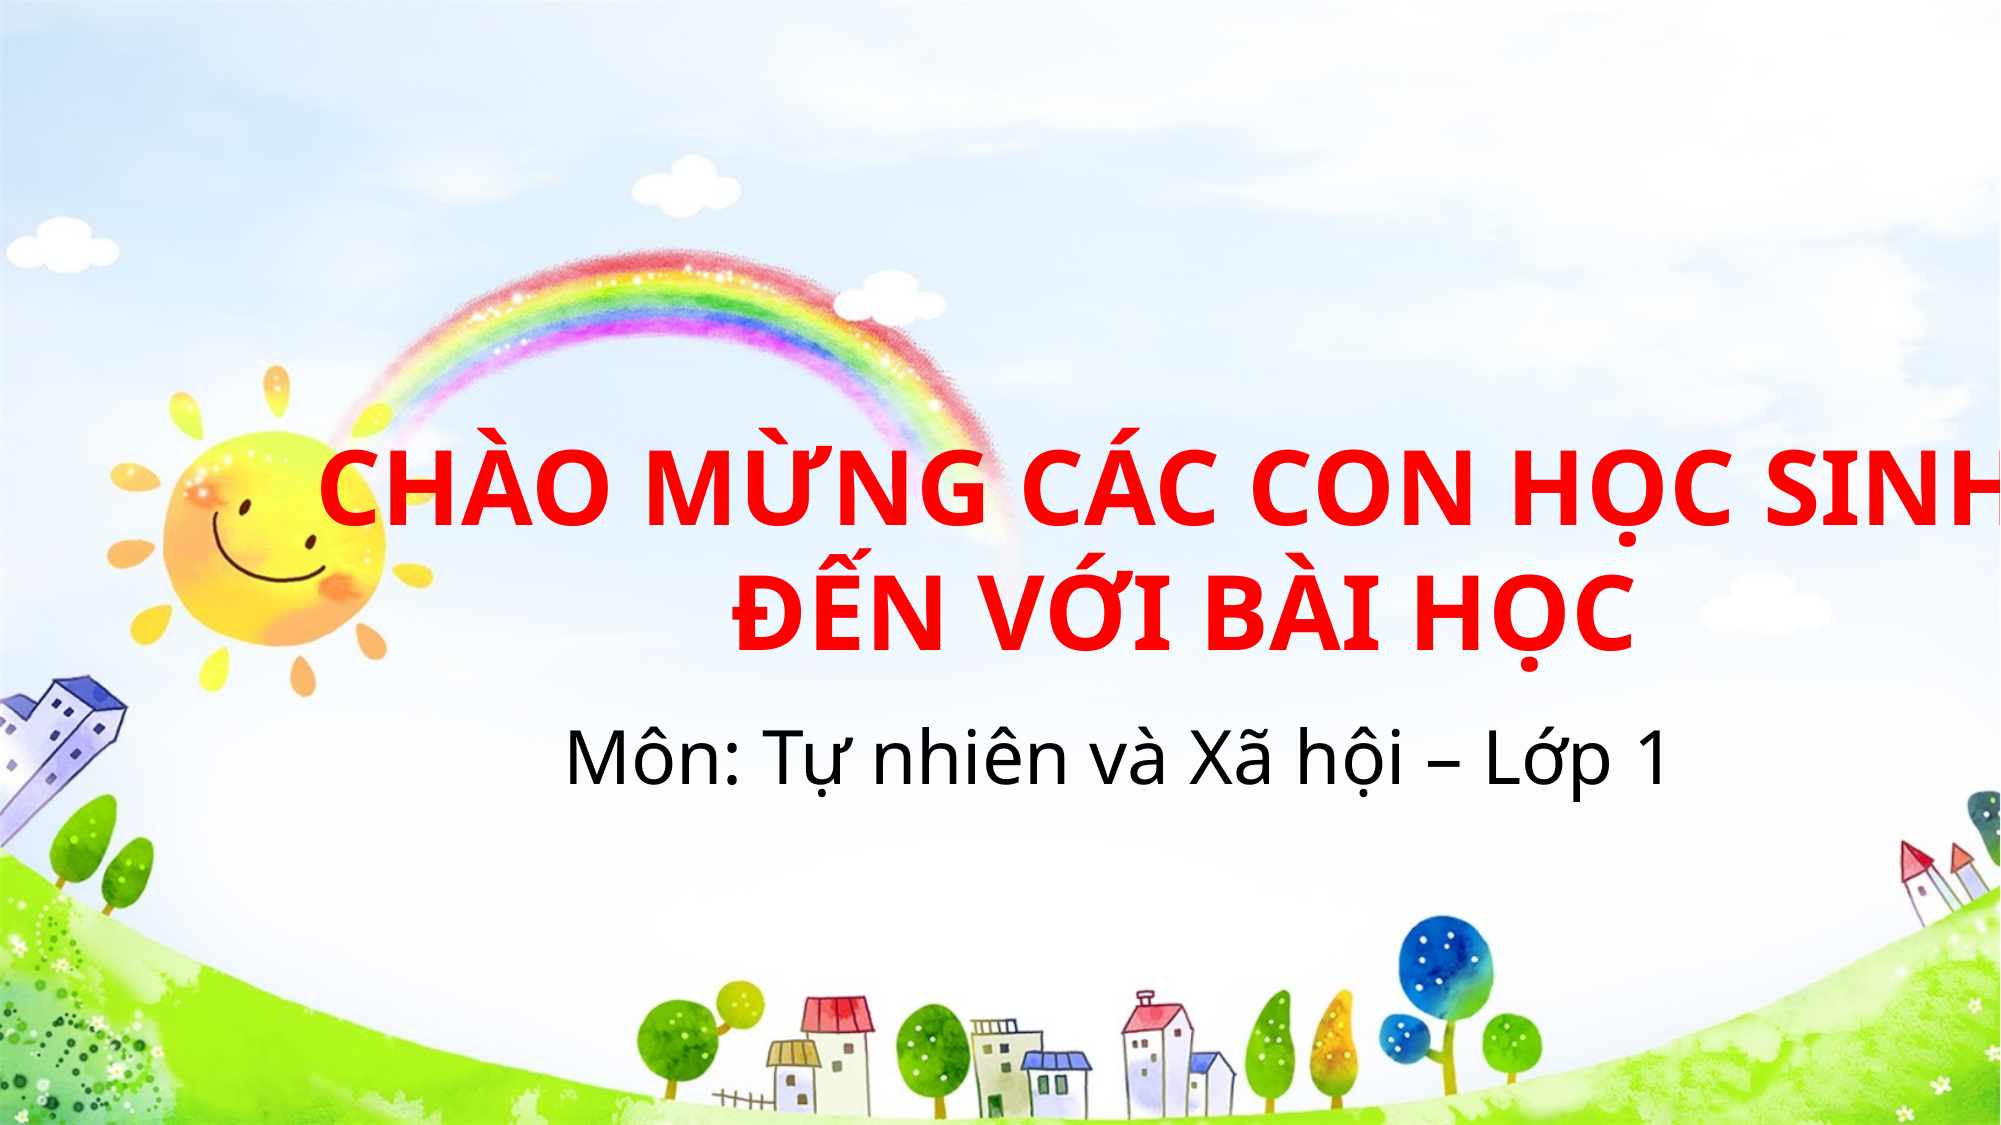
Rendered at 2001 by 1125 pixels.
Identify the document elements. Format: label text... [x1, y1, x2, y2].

text_box Môn: Tự nhiên và Xã hội – Lớp 1 [548, 702, 1692, 807]
text_box CHÀO MỪNG CÁC CON HỌC SINH ĐẾN VỚI BÀI HỌC [300, 414, 2000, 679]
picture [0, 0, 2001, 1125]
